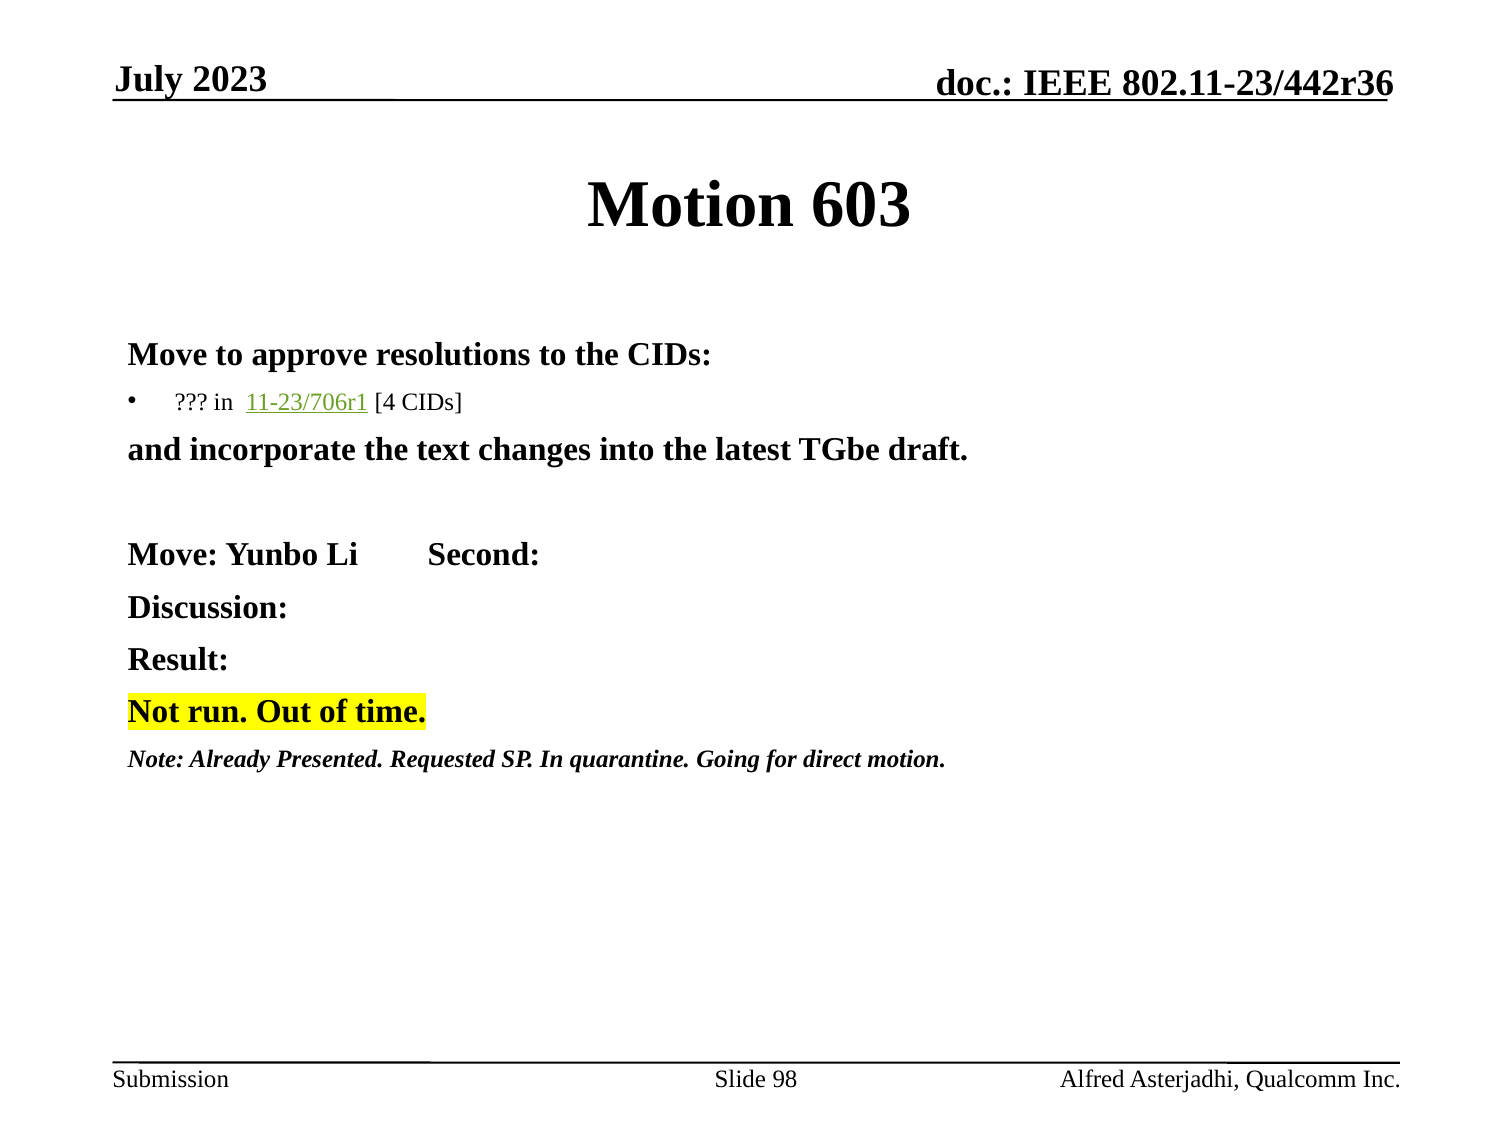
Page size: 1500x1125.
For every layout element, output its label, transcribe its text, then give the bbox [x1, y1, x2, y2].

slide_number Slide 98 [712, 1061, 800, 1123]
title Motion 603 [112, 112, 1388, 288]
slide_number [114, 54, 423, 100]
list Move to approve resolutions to the CIDs: ??? in 11-23/706r1 [4 CIDs] and incorporate the text changes into the latest TGbe draft. Move: Yunbo Li Second: Discussion: Result: Not run. Out of time. Note: Already Presented. Requested SP. In quarantine. Going for direct motion. [112, 324, 1388, 1063]
footer Alfred Asterjadhi, Qualcomm Inc. [878, 1061, 1402, 1093]
